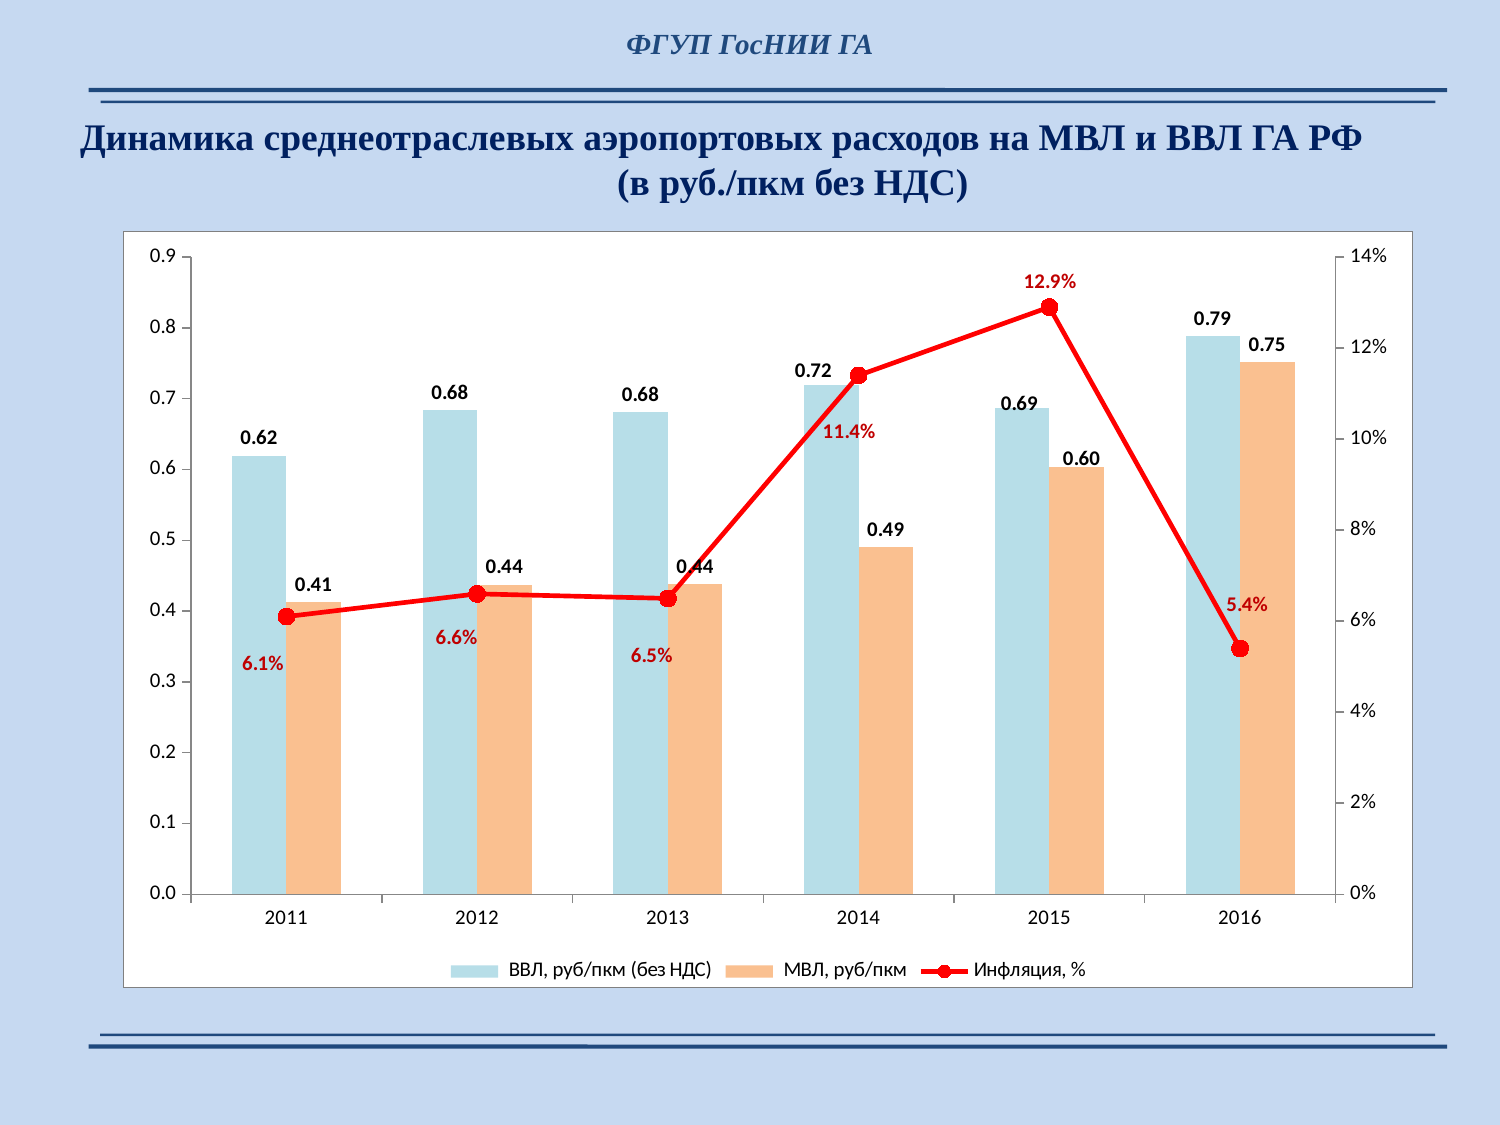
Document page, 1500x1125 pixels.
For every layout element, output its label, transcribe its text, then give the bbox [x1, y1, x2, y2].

title Динамика среднеотраслевых аэропортовых расходов на МВЛ и ВВЛ ГА РФ (в руб./пкм без НДС) [60, 105, 1479, 309]
text_box ФГУП ГосНИИ ГА [0, 19, 1500, 67]
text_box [88, 89, 1448, 102]
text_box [88, 1034, 1448, 1047]
chart [123, 231, 1413, 988]
